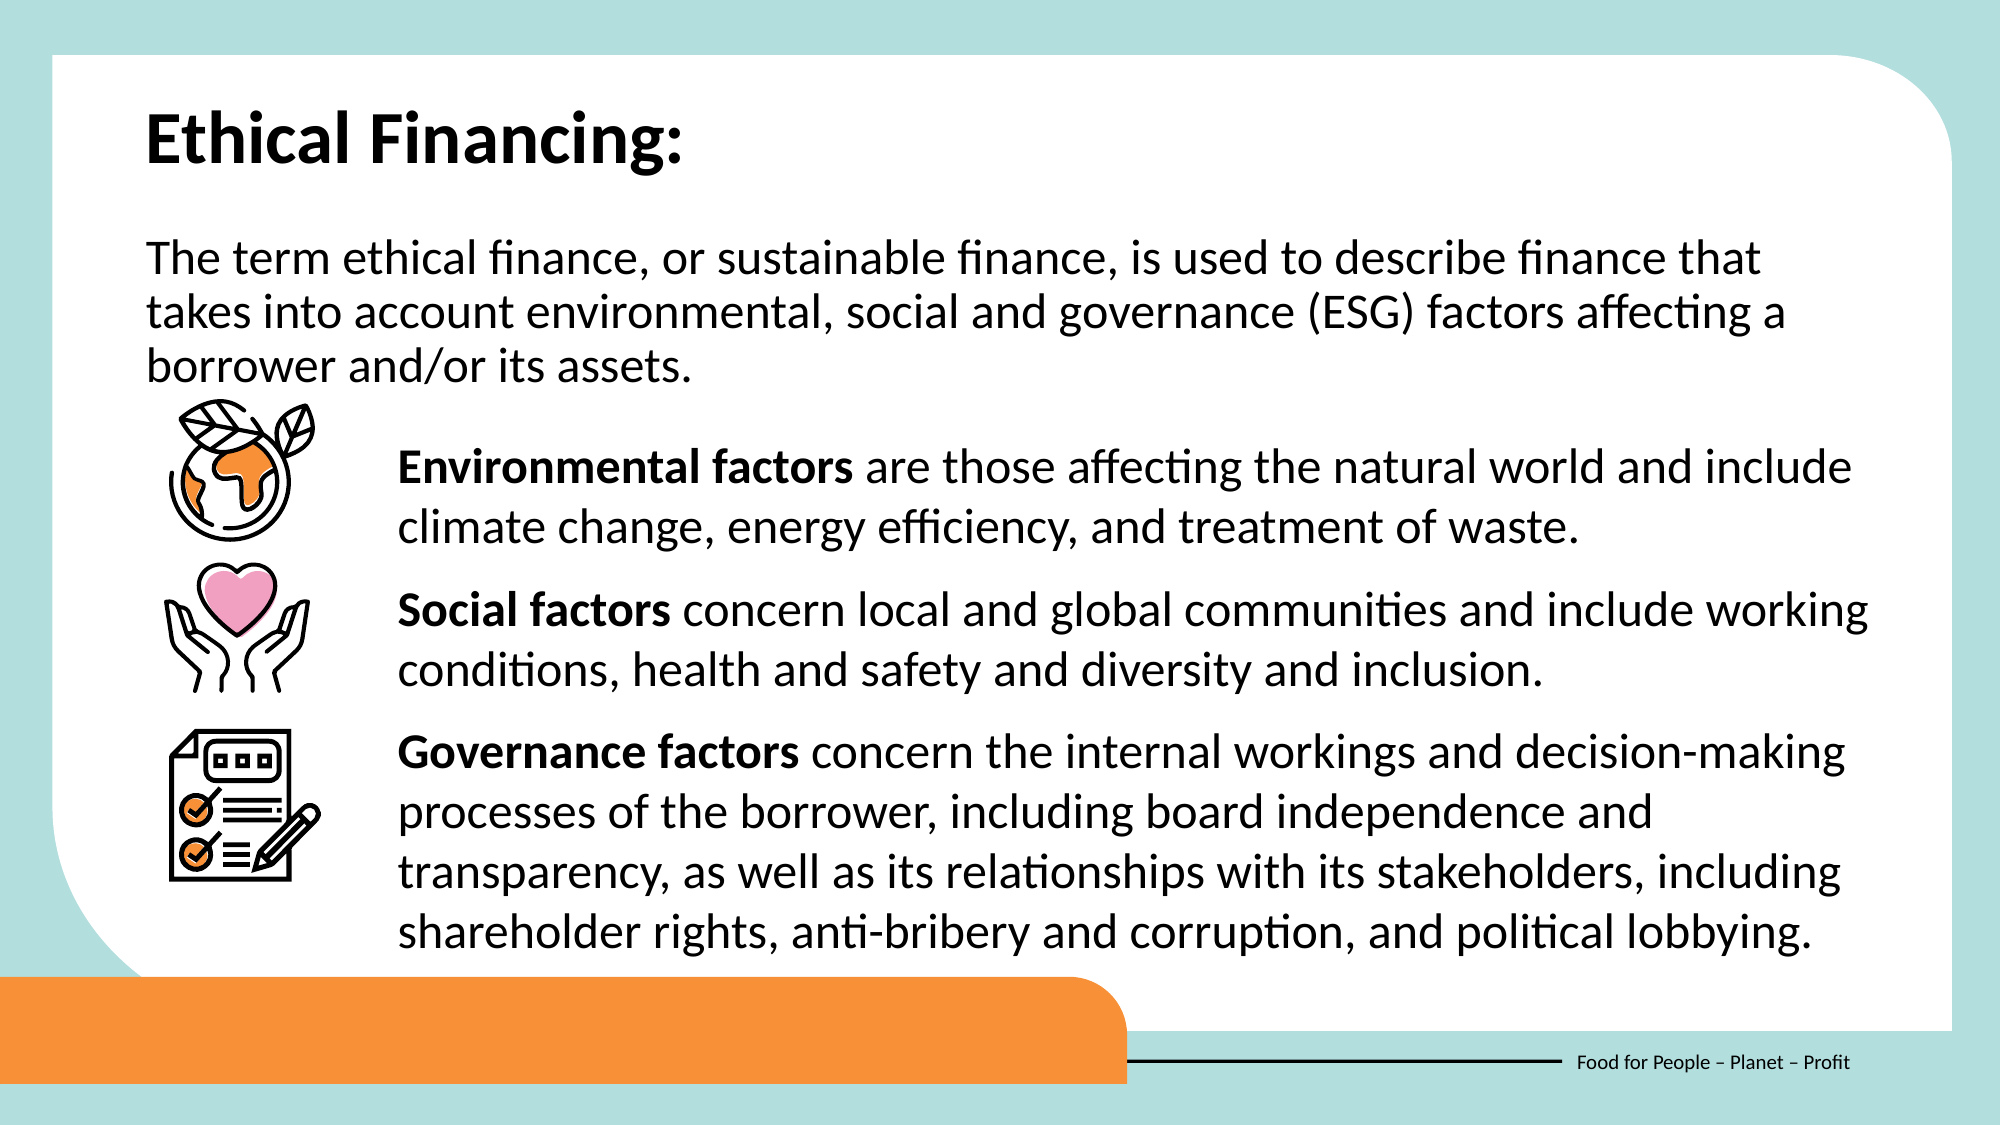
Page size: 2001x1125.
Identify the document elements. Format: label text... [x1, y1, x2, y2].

list The term ethical finance, or sustainable finance, is used to describe finance that takes into account environmental, social and governance (ESG) factors affecting a borrower and/or its assets. [130, 224, 1869, 400]
list Ethical Financing: [130, 91, 1869, 224]
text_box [164, 562, 310, 693]
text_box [168, 399, 315, 542]
text_box Environmental factors are those affecting the natural world and include climate change, energy efficiency, and treatment of waste. Social factors concern local and global communities and include working conditions, health and safety and diversity and inclusion. Governance factors concern the internal workings and decision-making processes of the borrower, including board independence and transparency, as well as its relationships with its stakeholders, including shareholder rights, anti-bribery and corruption, and political lobbying. [382, 426, 1887, 966]
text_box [169, 728, 321, 882]
